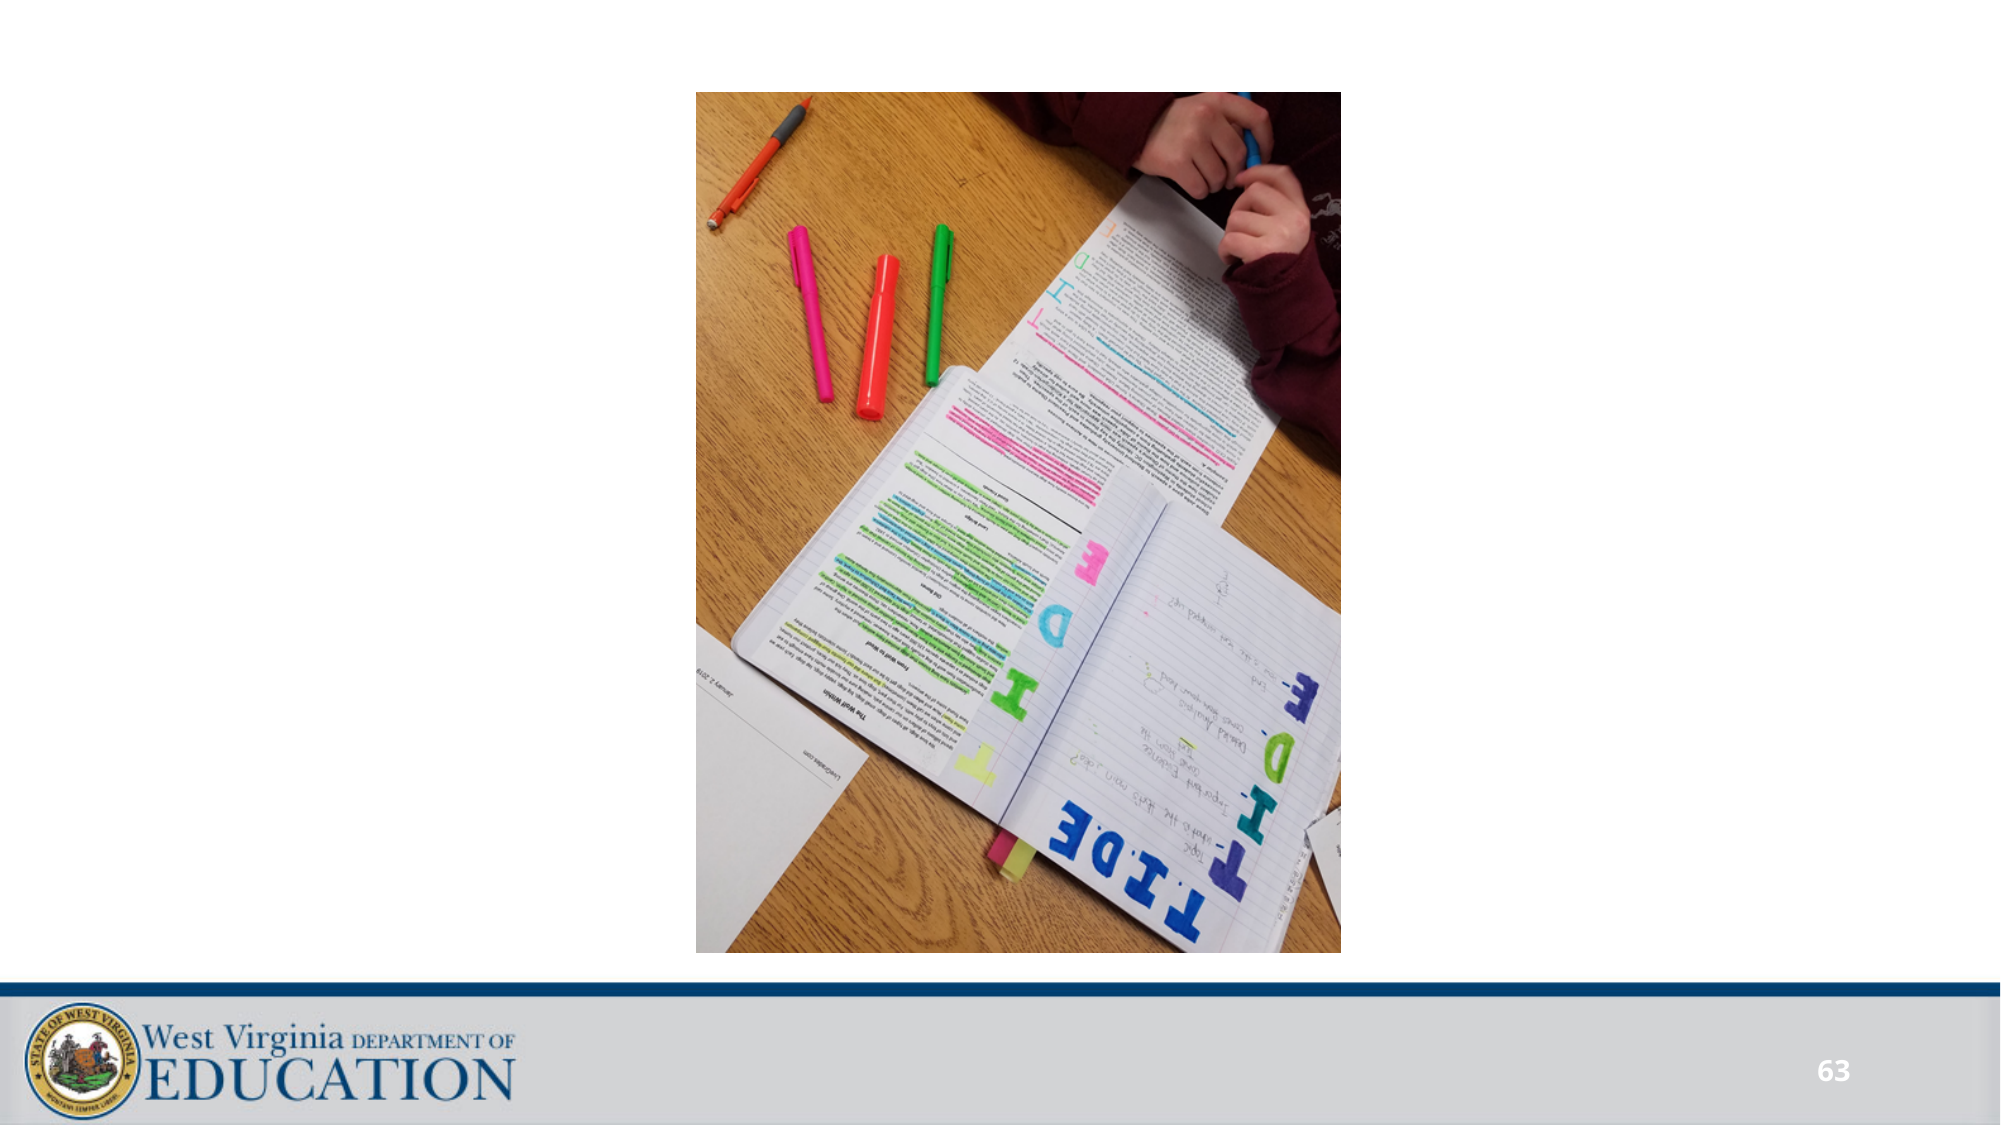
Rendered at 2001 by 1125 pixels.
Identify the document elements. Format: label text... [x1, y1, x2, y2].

slide_number 63 [1738, 1042, 1931, 1103]
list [696, 92, 1341, 953]
picture [0, 0, 2001, 1125]
